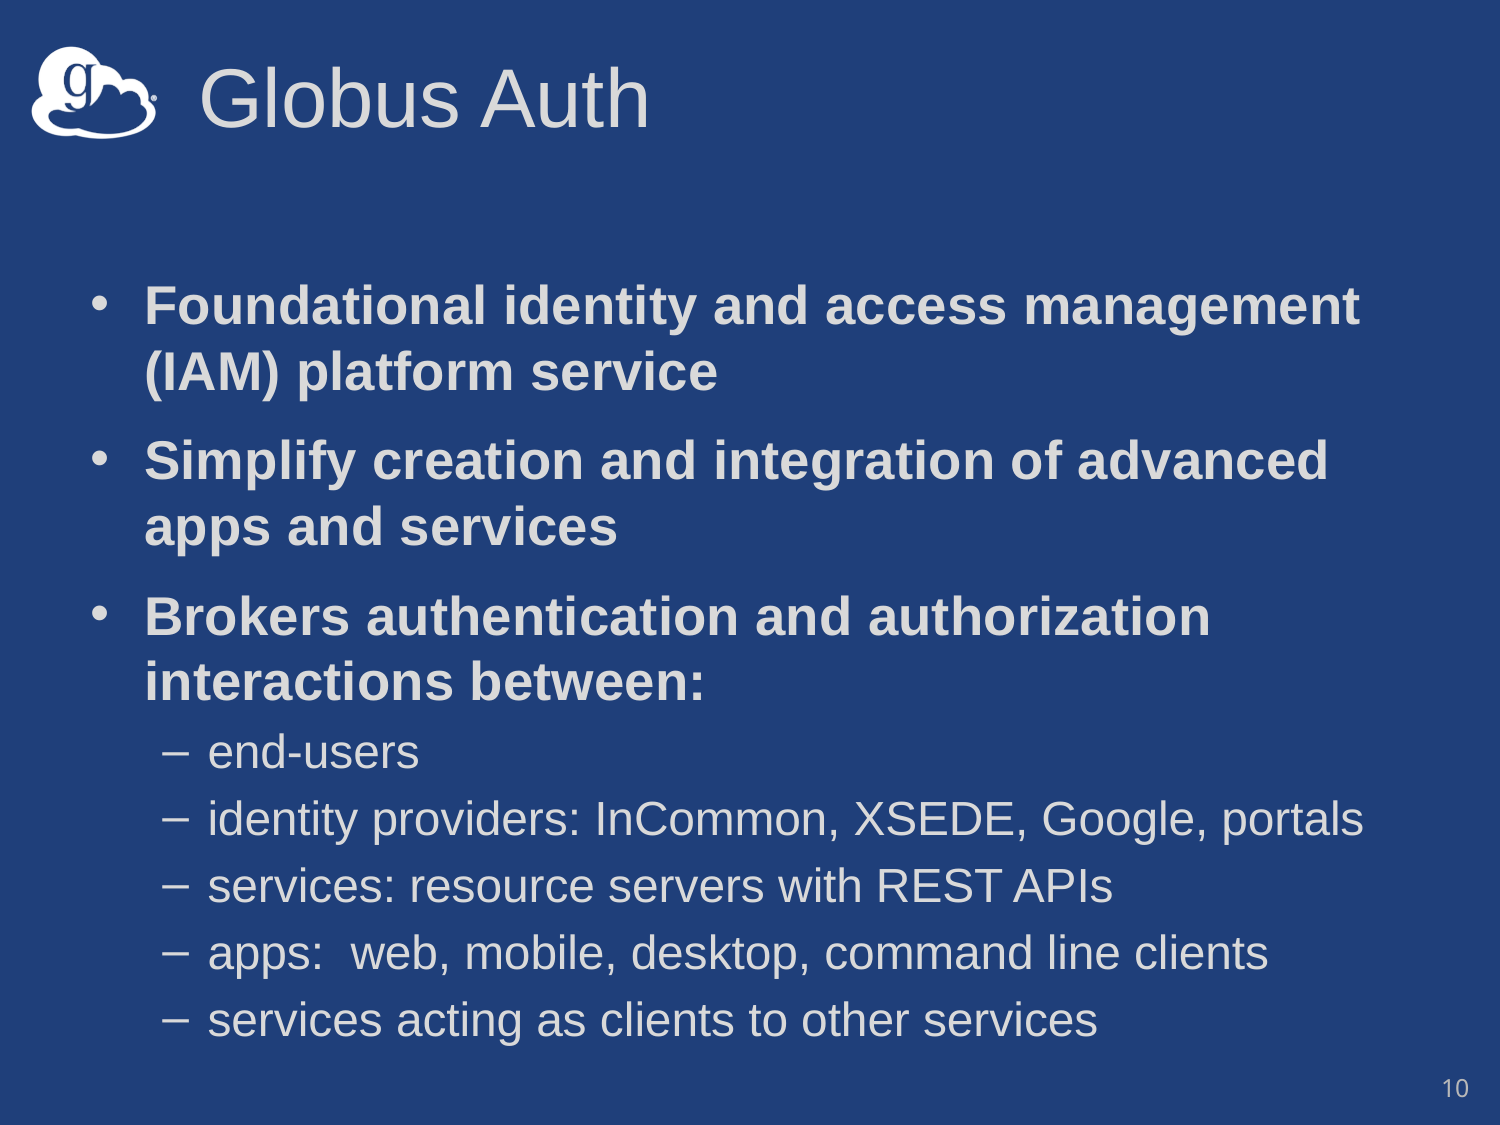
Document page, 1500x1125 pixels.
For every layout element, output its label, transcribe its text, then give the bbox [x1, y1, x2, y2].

picture [27, 44, 160, 143]
title Globus Auth [183, 0, 1500, 188]
list Foundational identity and access management (IAM) platform service Simplify creation and integration of advanced apps and services Brokers authentication and authorization interactions between: end-users identity providers: InCommon, XSEDE, Google, portals services: resource servers with REST APIs apps: web, mobile, desktop, command line clients services acting as clients to other services [75, 262, 1425, 1068]
slide_number 10 [1419, 1067, 1492, 1112]
